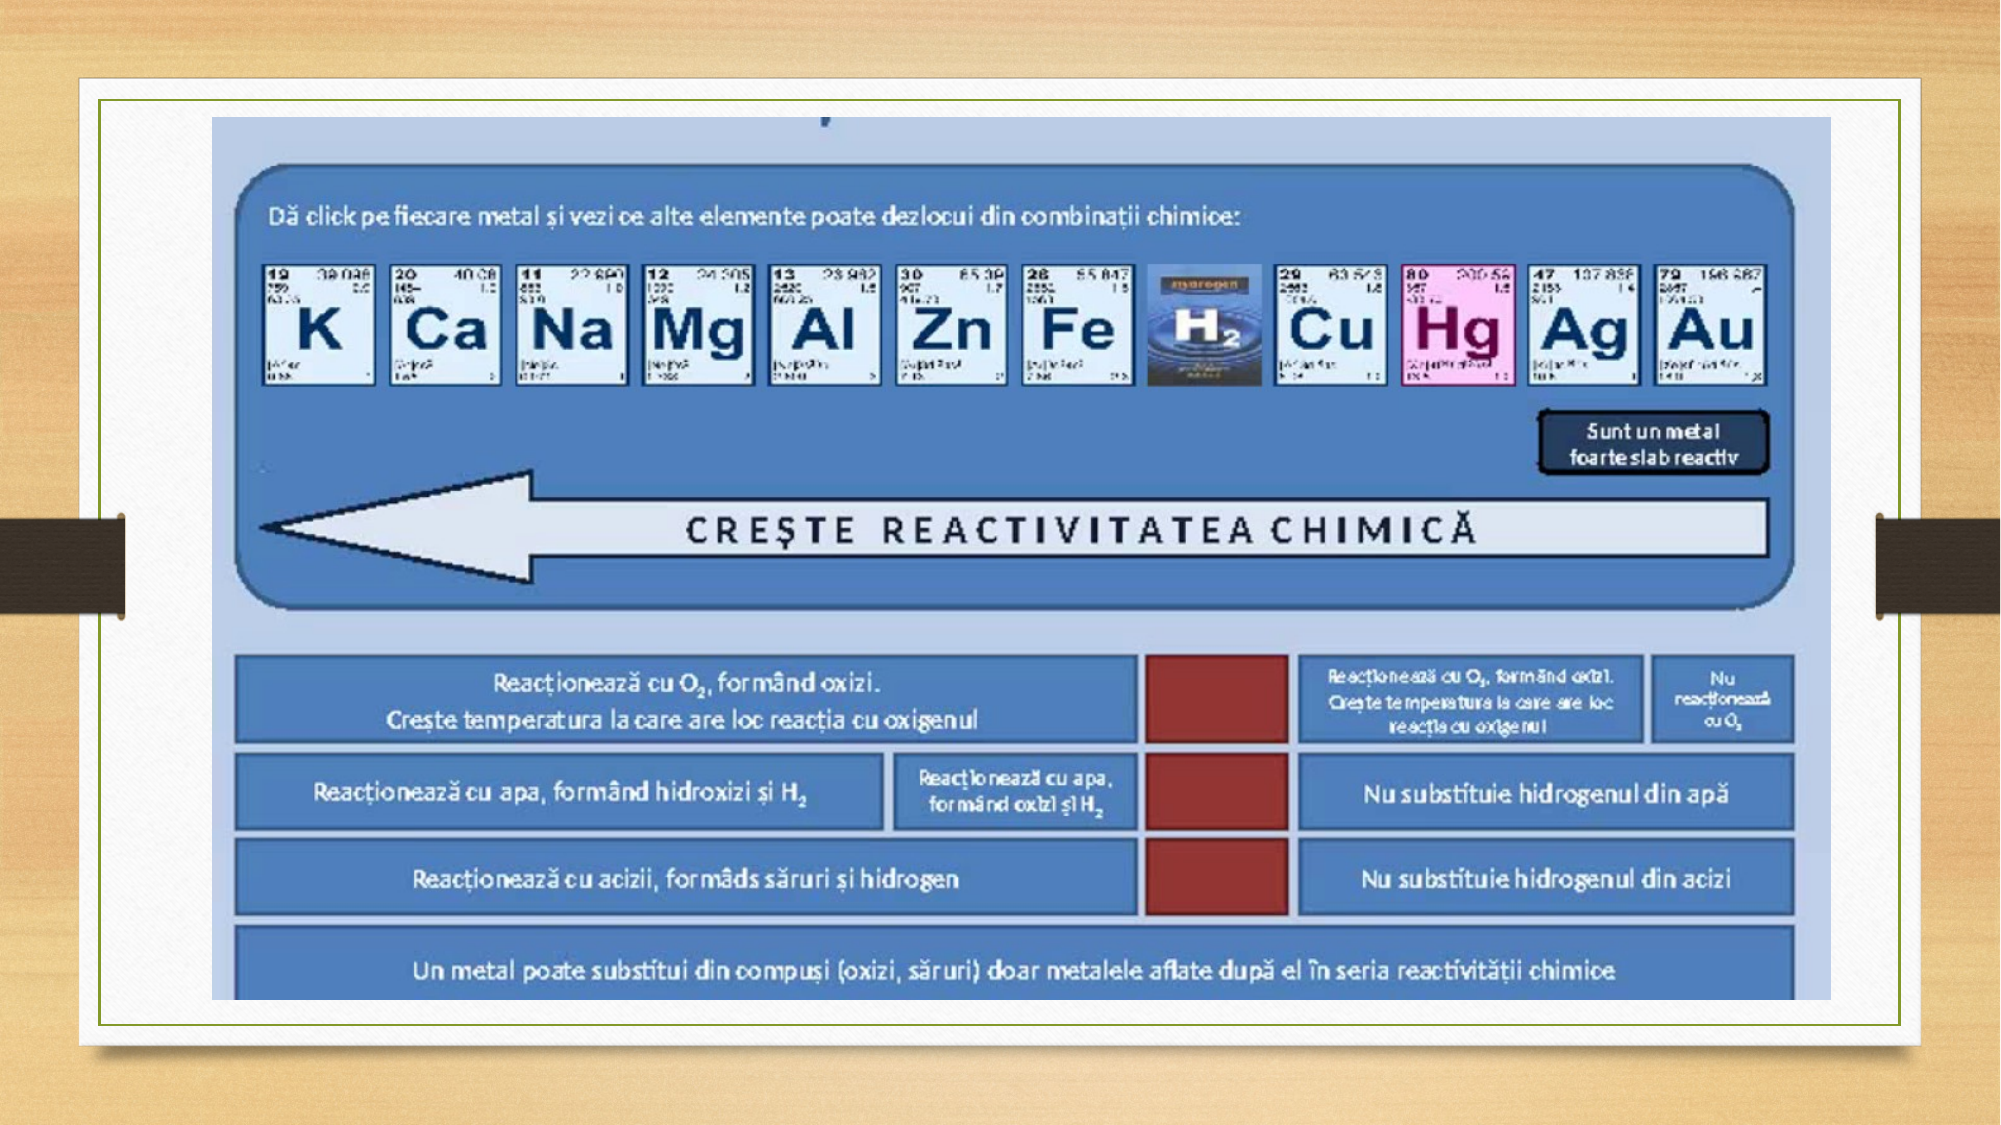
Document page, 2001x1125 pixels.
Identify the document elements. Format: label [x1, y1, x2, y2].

list [212, 117, 1832, 1000]
picture [0, 0, 2001, 1125]
